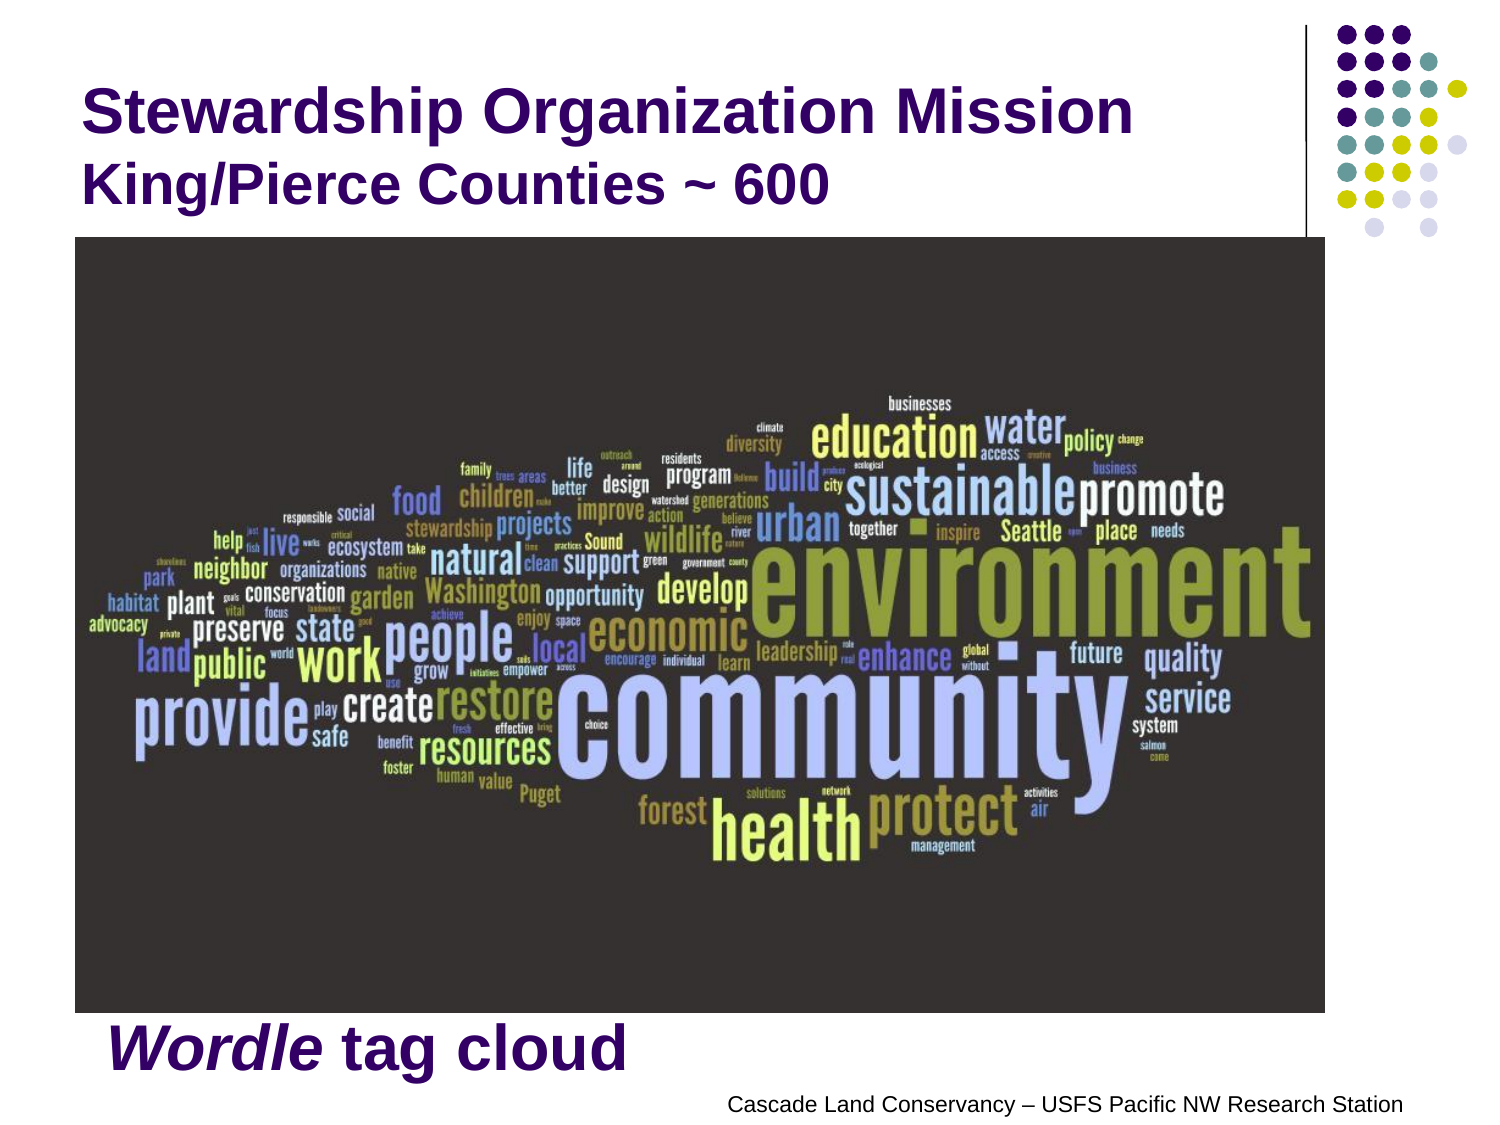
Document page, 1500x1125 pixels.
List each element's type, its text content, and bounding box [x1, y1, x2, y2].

picture [74, 237, 1326, 1013]
text_box Wordle tag cloud [99, 1021, 1052, 1086]
title Stewardship Organization Mission King/Pierce Counties ~ 600 [74, 62, 1276, 236]
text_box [1336, 24, 1468, 238]
text_box Cascade Land Conservancy – USFS Pacific NW Research Station [712, 1082, 1500, 1125]
